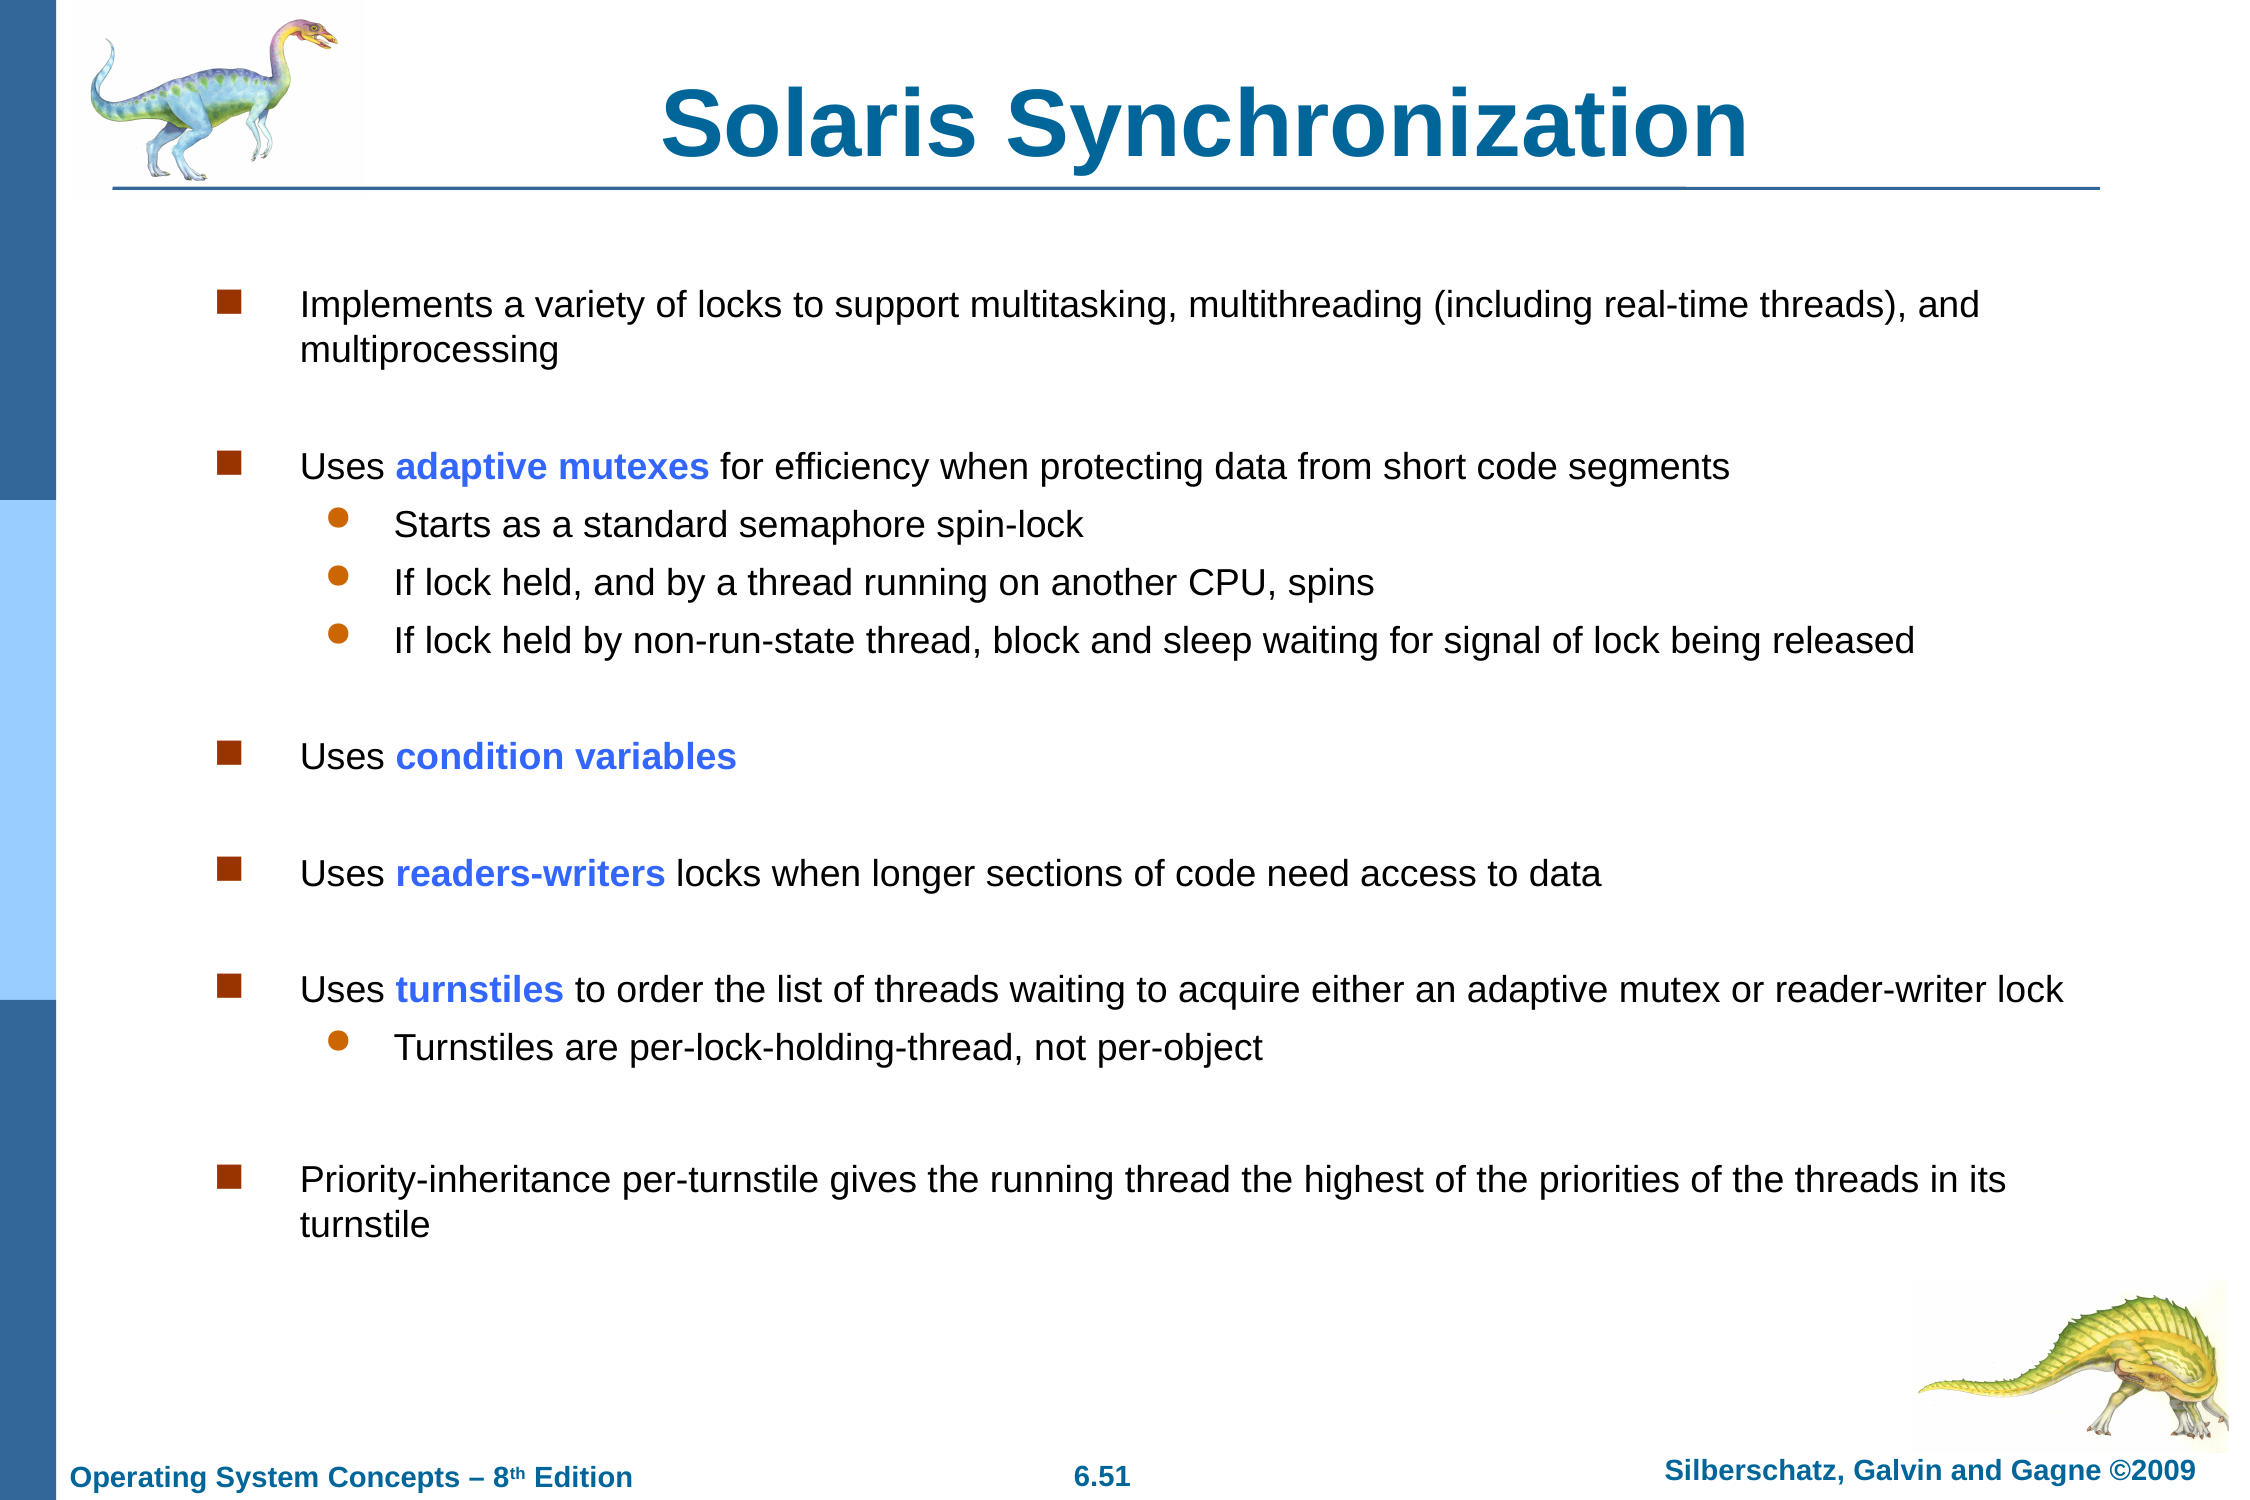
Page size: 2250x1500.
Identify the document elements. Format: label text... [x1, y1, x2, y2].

picture [70, 0, 365, 199]
picture [1913, 1279, 2229, 1453]
list Implements a variety of locks to support multitasking, multithreading (including real-time threads), and multiprocessing Uses adaptive mutexes for efficiency when protecting data from short code segments Starts as a standard semaphore spin-lock If lock held, and by a thread running on another CPU, spins If lock held by non-run-state thread, block and sleep waiting for signal of lock being released Uses condition variables Uses readers-writers locks when longer sections of code need access to data Uses turnstiles to order the list of threads waiting to acquire either an adaptive mutex or reader-writer lock Turnstiles are per-lock-holding-thread, not per-object Priority-inheritance per-turnstile gives the running thread the highest of the priorities of the threads in its turnstile [198, 269, 2089, 1261]
title Solaris Synchronization [273, 60, 2138, 187]
